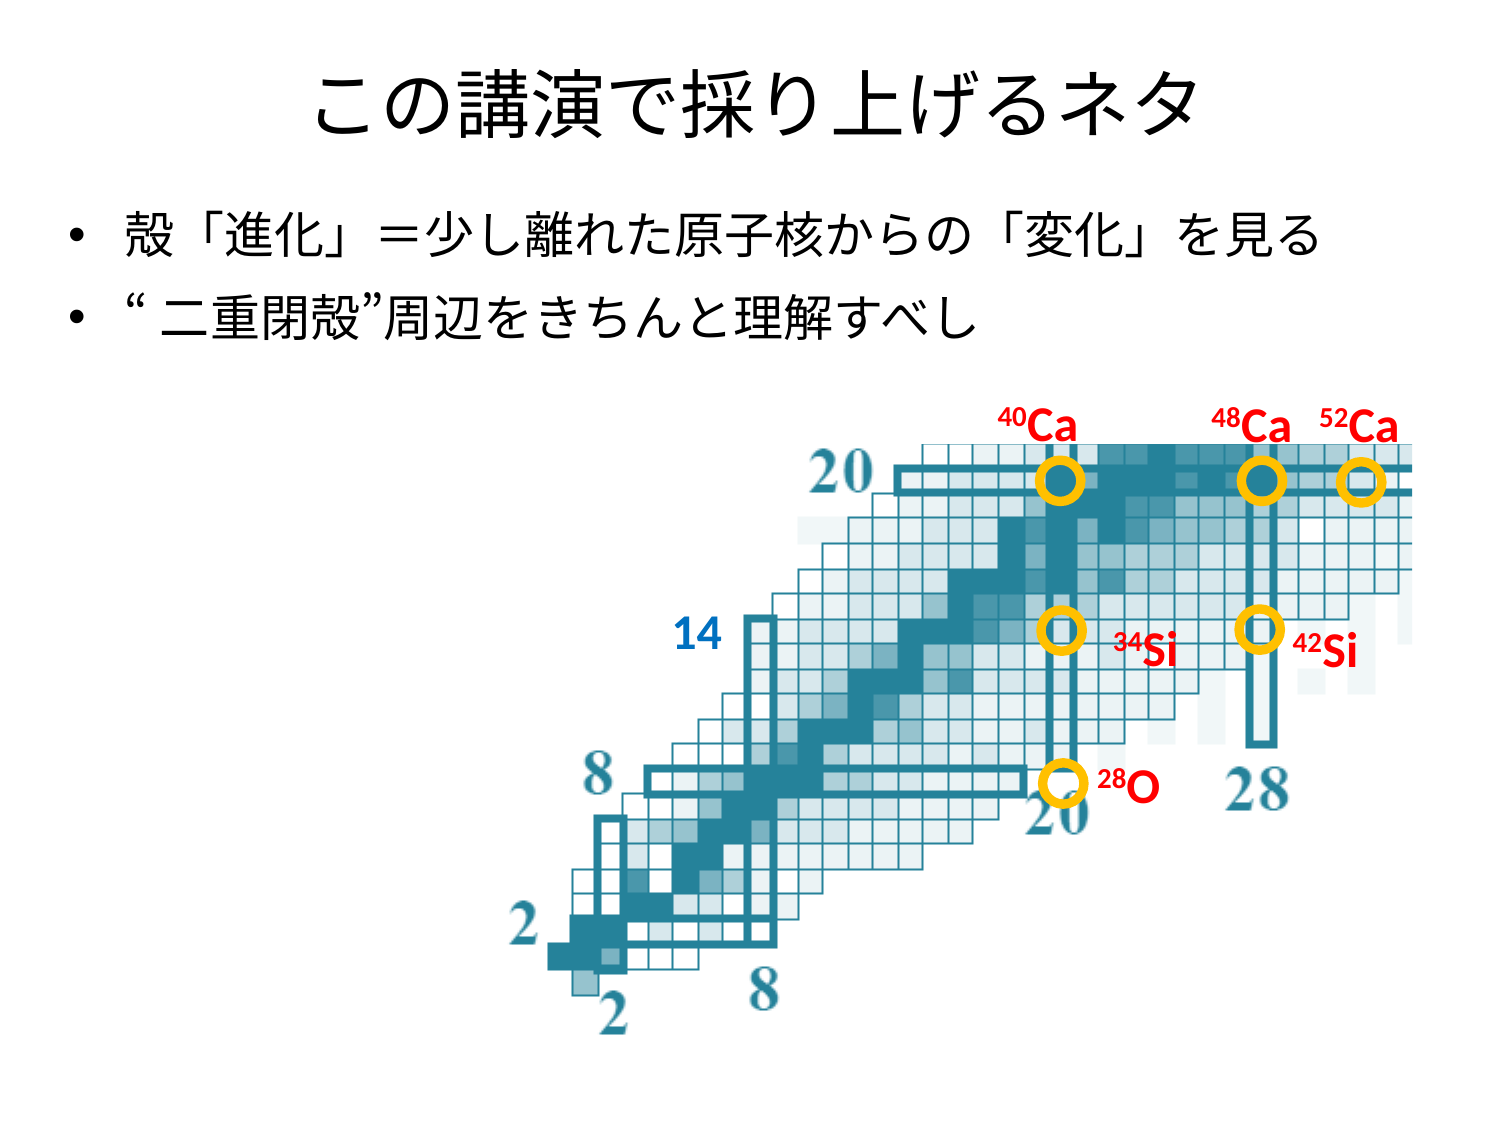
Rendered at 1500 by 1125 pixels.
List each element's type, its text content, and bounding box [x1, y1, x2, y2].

text_box 52Ca [1304, 385, 1415, 445]
list 殻「進化」＝少し離れた原子核からの「変化」を見る “二重閉殻”周辺をきちんと理解すべし [53, 184, 1392, 1106]
text_box 40Ca [982, 384, 1094, 442]
text_box 48Ca [1196, 385, 1304, 442]
title この講演で採り上げるネタ [53, 45, 1459, 161]
picture [462, 444, 1413, 1059]
